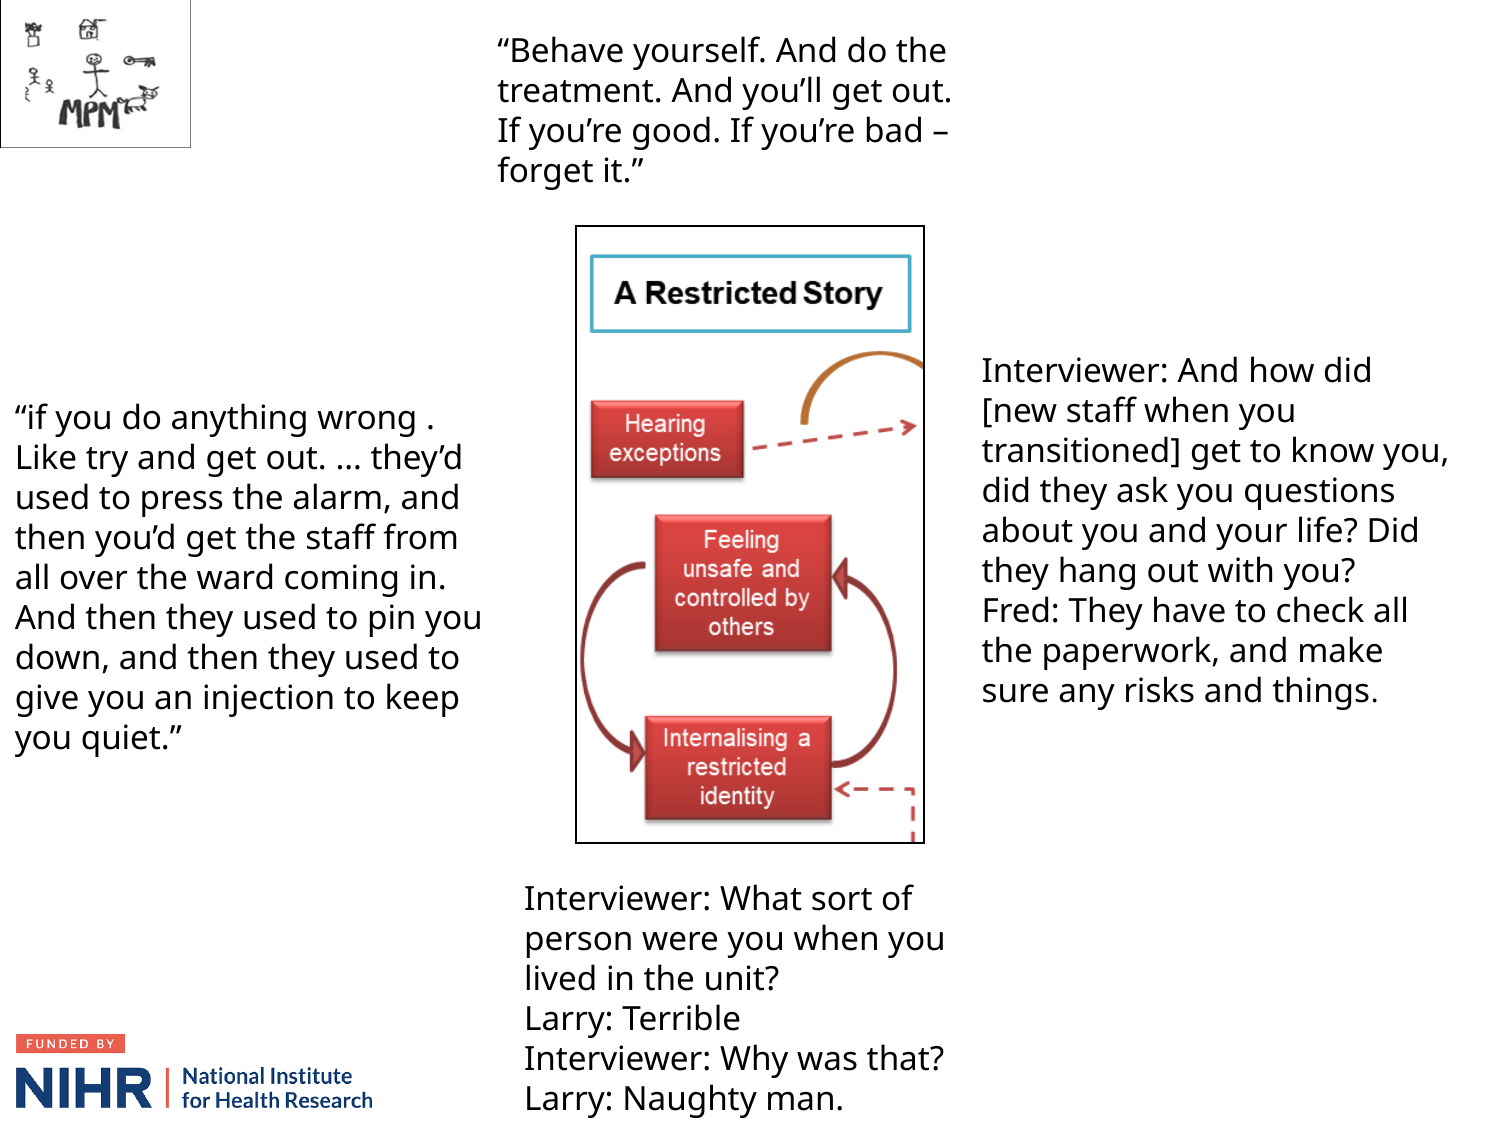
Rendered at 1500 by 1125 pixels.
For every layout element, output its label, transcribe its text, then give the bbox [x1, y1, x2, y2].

picture [576, 226, 924, 843]
picture [15, 1034, 372, 1109]
text_box “Behave yourself. And do the treatment. And you’ll get out. If you’re good. If you’re bad – forget it.” [482, 22, 997, 197]
text_box Interviewer: What sort of person were you when you lived in the unit? Larry: Terrible Interviewer: Why was that? Larry: Naughty man. [509, 870, 1014, 1125]
picture [0, 0, 192, 149]
text_box Interviewer: And how did [new staff when you transitioned] get to know you, did they ask you questions about you and your life? Did they hang out with you? Fred: They have to check all the paperwork, and make sure any risks and things. [966, 341, 1472, 716]
text_box “if you do anything wrong . Like try and get out. … they’d used to press the alarm, and then you’d get the staff from all over the ward coming in. And then they used to pin you down, and then they used to give you an injection to keep you quiet.” [0, 389, 510, 764]
